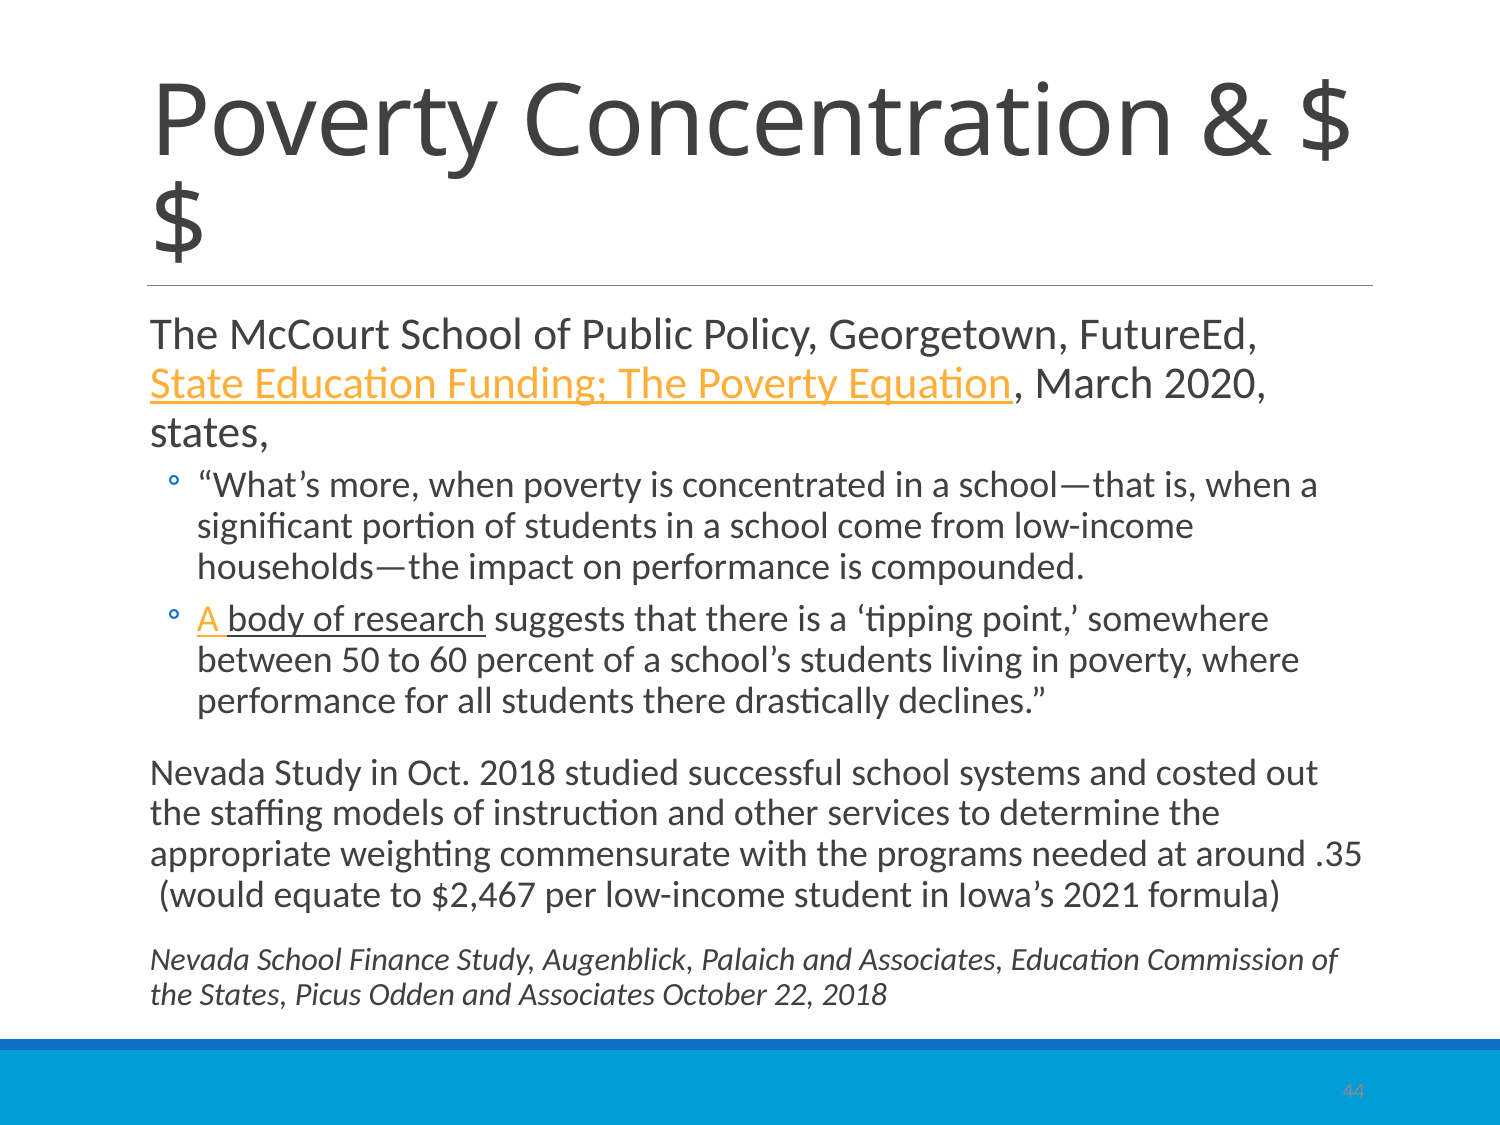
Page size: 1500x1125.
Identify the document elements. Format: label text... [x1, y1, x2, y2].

slide_number 44 [1218, 1059, 1380, 1120]
list The McCourt School of Public Policy, Georgetown, FutureEd, State Education Funding; The Poverty Equation, March 2020, states, “What’s more, when poverty is concentrated in a school—that is, when a significant portion of students in a school come from low-income households—the impact on performance is compounded. A body of research suggests that there is a ‘tipping point,’ somewhere between 50 to 60 percent of a school’s students living in poverty, where performance for all students there drastically declines.” Nevada Study in Oct. 2018 studied successful school systems and costed out the staffing models of instruction and other services to determine the appropriate weighting commensurate with the programs needed at around .35 (would equate to $2,467 per low-income student in Iowa’s 2021 formula) Nevada School Finance Study, Augenblick, Palaich and Associates, Education Commission of the States, Picus Odden and Associates October 22, 2018 [135, 302, 1373, 1038]
title Poverty Concentration & $$ [135, 47, 1373, 285]
